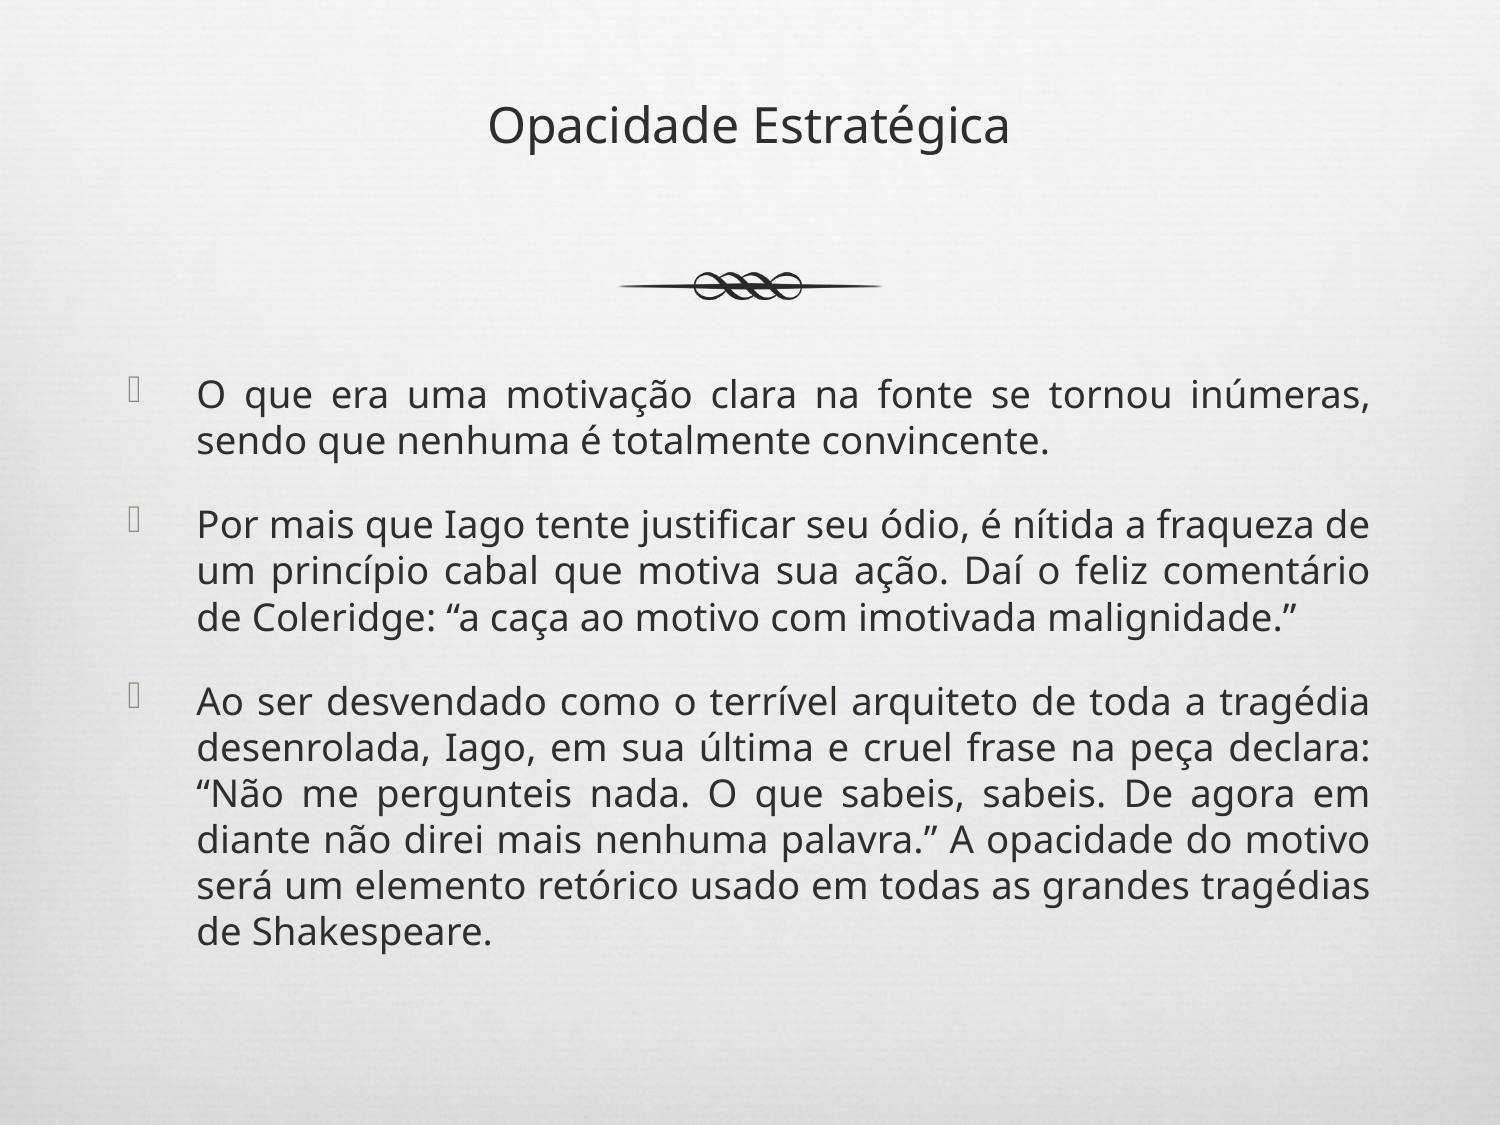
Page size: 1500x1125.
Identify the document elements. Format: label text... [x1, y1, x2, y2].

title Opacidade Estratégica [112, 11, 1388, 236]
picture [615, 272, 885, 300]
list O que era uma motivação clara na fonte se tornou inúmeras, sendo que nenhuma é totalmente convincente. Por mais que Iago tente justificar seu ódio, é nítida a fraqueza de um princípio cabal que motiva sua ação. Daí o feliz comentário de Coleridge: “a caça ao motivo com imotivada malignidade.” Ao ser desvendado como o terrível arquiteto de toda a tragédia desenrolada, Iago, em sua última e cruel frase na peça declara: “Não me pergunteis nada. O que sabeis, sabeis. De agora em diante não direi mais nenhuma palavra.” A opacidade do motivo será um elemento retórico usado em todas as grandes tragédias de Shakespeare. [112, 362, 1388, 963]
